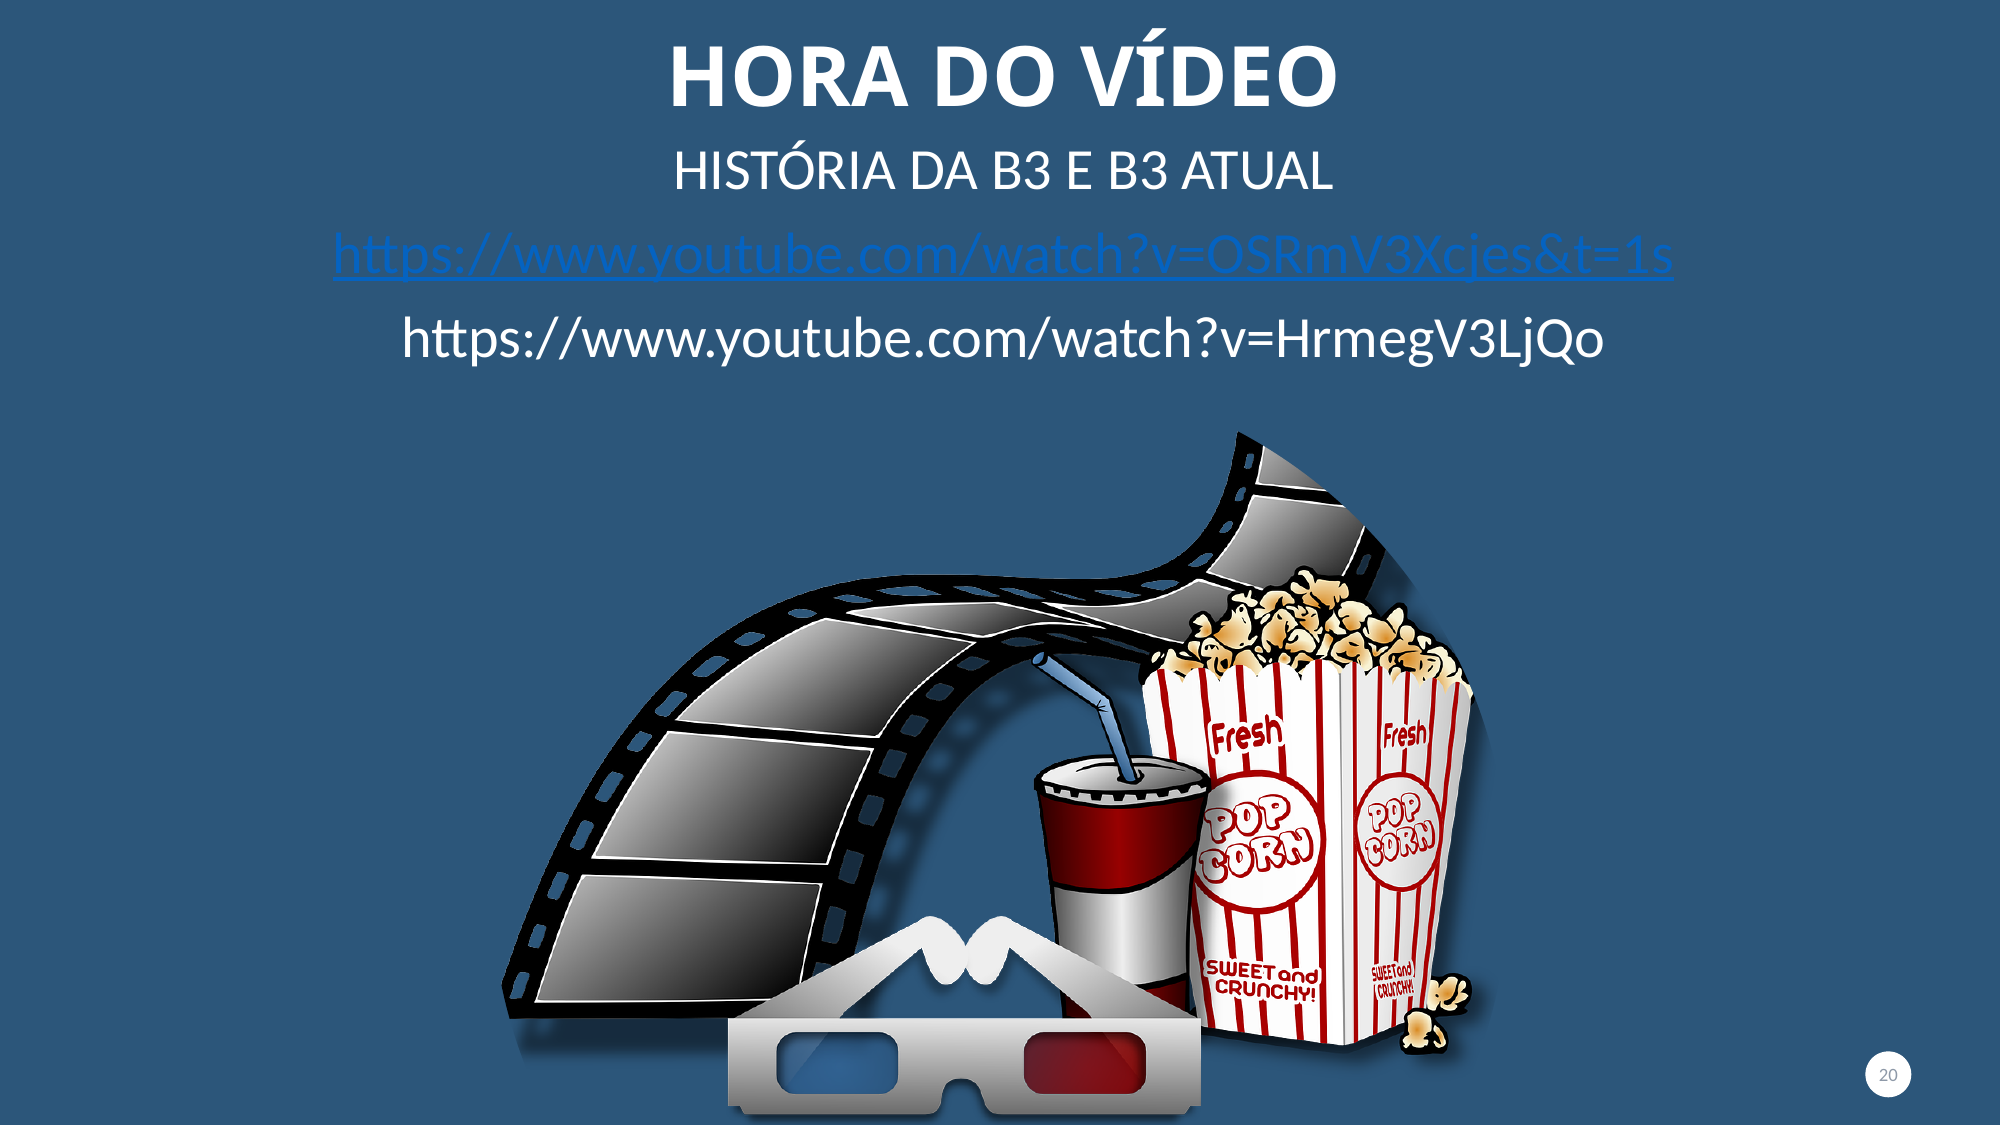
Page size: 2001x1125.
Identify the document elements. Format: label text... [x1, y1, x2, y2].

picture [490, 372, 1510, 1125]
title HORA DO VÍDEO [141, 0, 1867, 132]
slide_number 20 [1864, 1059, 1913, 1090]
list HISTÓRIA DA B3 E B3 ATUAL https://www.youtube.com/watch?v=OSRmV3Xcjes&t=1s https://www.youtube.com/watch?v=HrmegV3LjQo [172, 131, 1835, 258]
